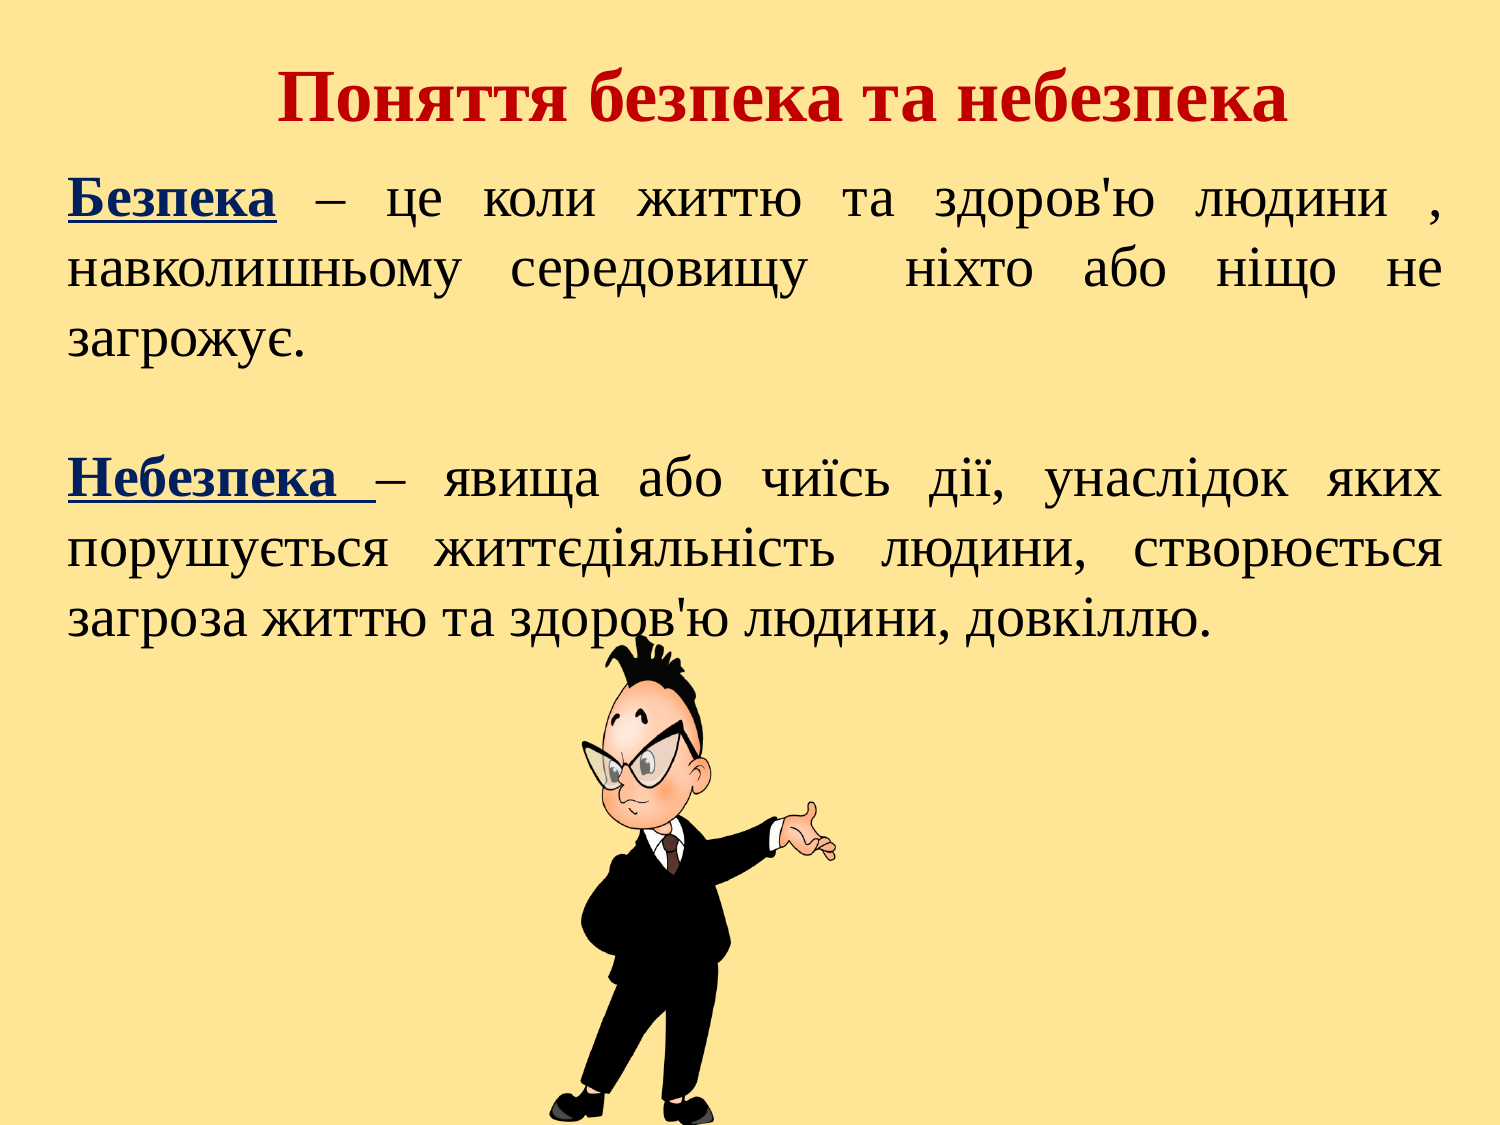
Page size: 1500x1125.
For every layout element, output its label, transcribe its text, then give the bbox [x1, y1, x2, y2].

picture [548, 634, 836, 1125]
text_box Безпека – це коли життю та здоров'ю людини , навколишньому середовищу ніхто або ніщо не загрожує. Небезпека – явища або чиїсь дії, унаслідок яких порушується життєдіяльність людини, створюється загроза життю та здоров'ю людини, довкіллю. [53, 150, 1459, 746]
text_box Поняття безпека та небезпека [262, 38, 1305, 144]
